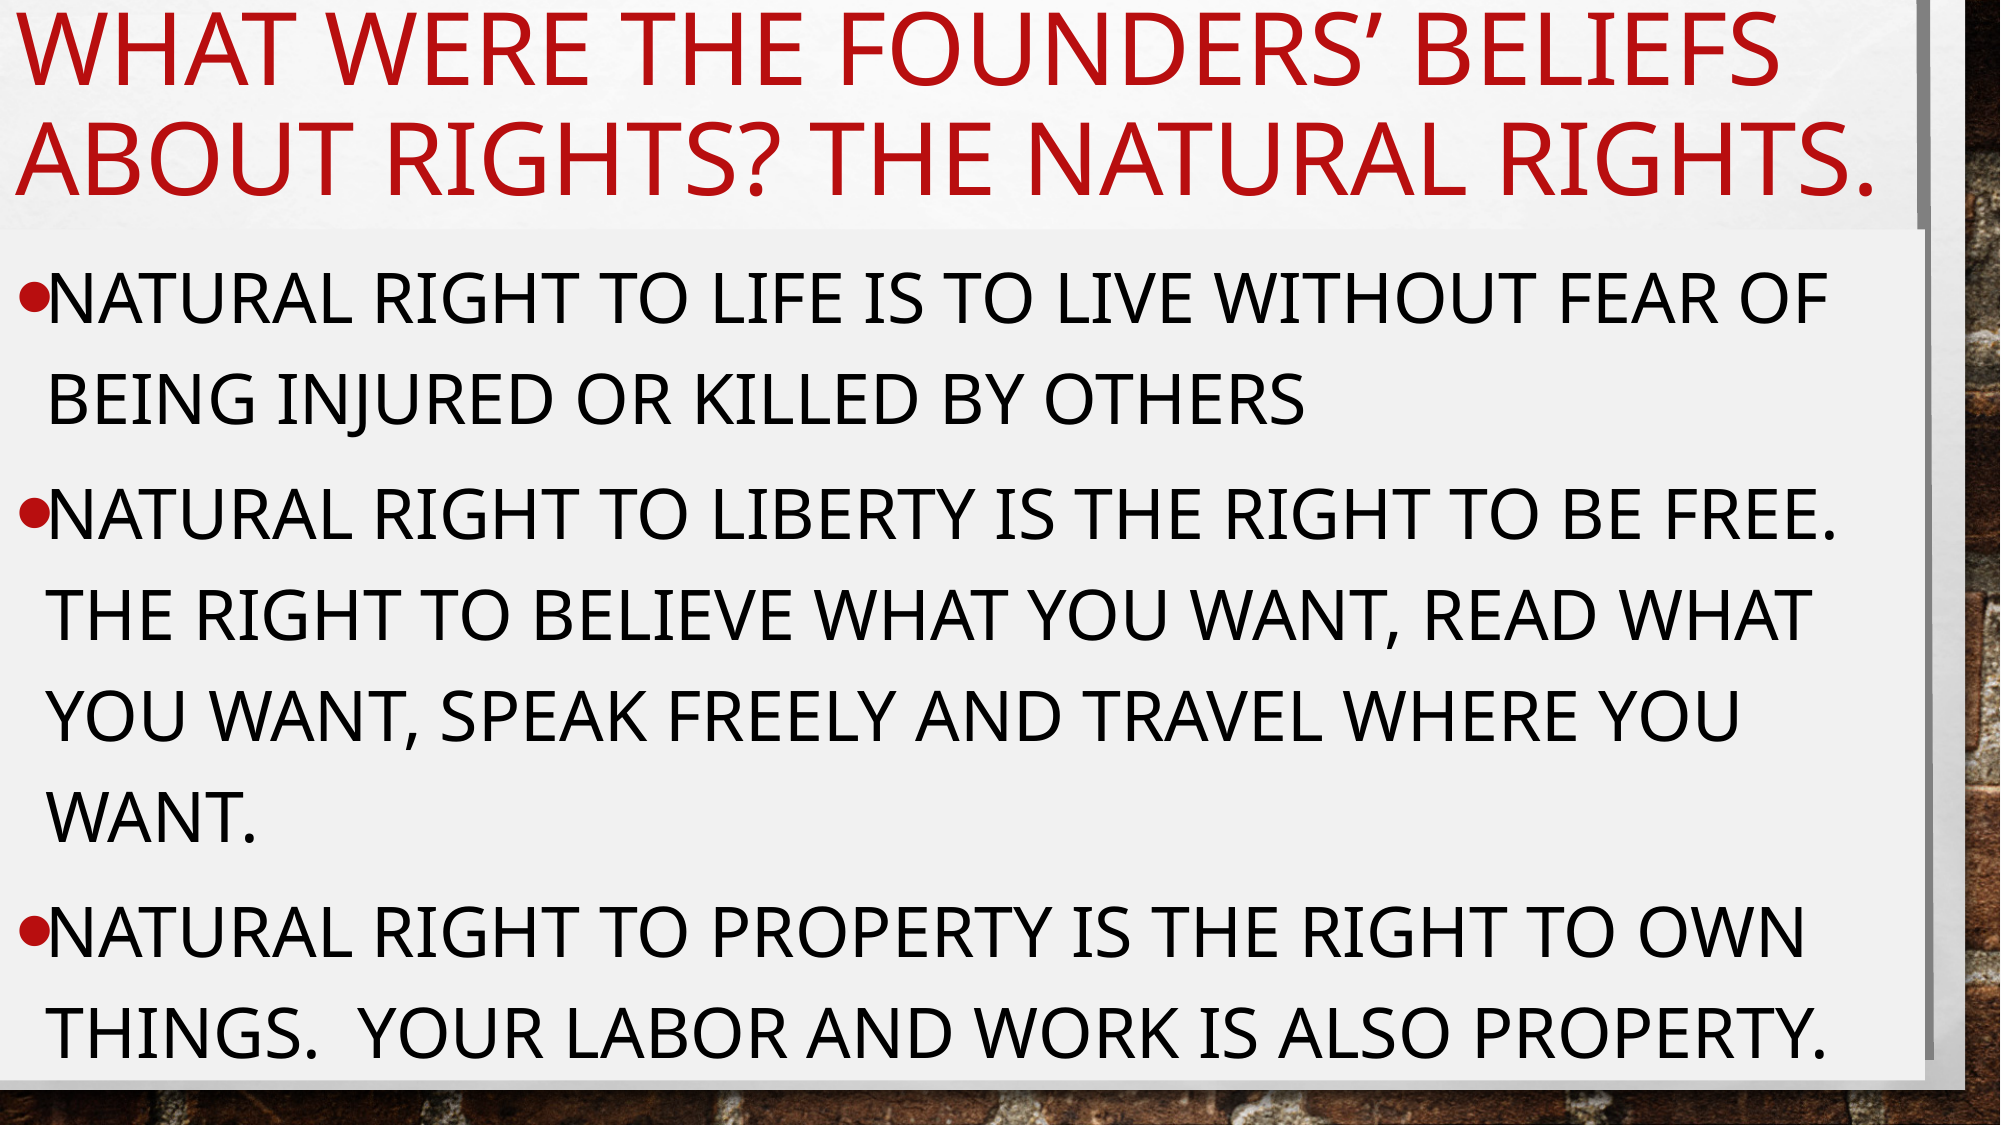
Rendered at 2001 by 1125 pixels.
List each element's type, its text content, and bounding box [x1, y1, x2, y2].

list Natural right to Life is to live without fear of being injured or killed by others Natural right to liberty is the right to be free. The right to believe what you want, read what you want, speak freely and travel where you want. Natural right to property is the right to own things. Your labor and work is also property. [0, 229, 1925, 1081]
picture [0, 0, 2000, 1125]
title What were the founders’ beliefs about rights? The natural rights. [0, 0, 1901, 229]
